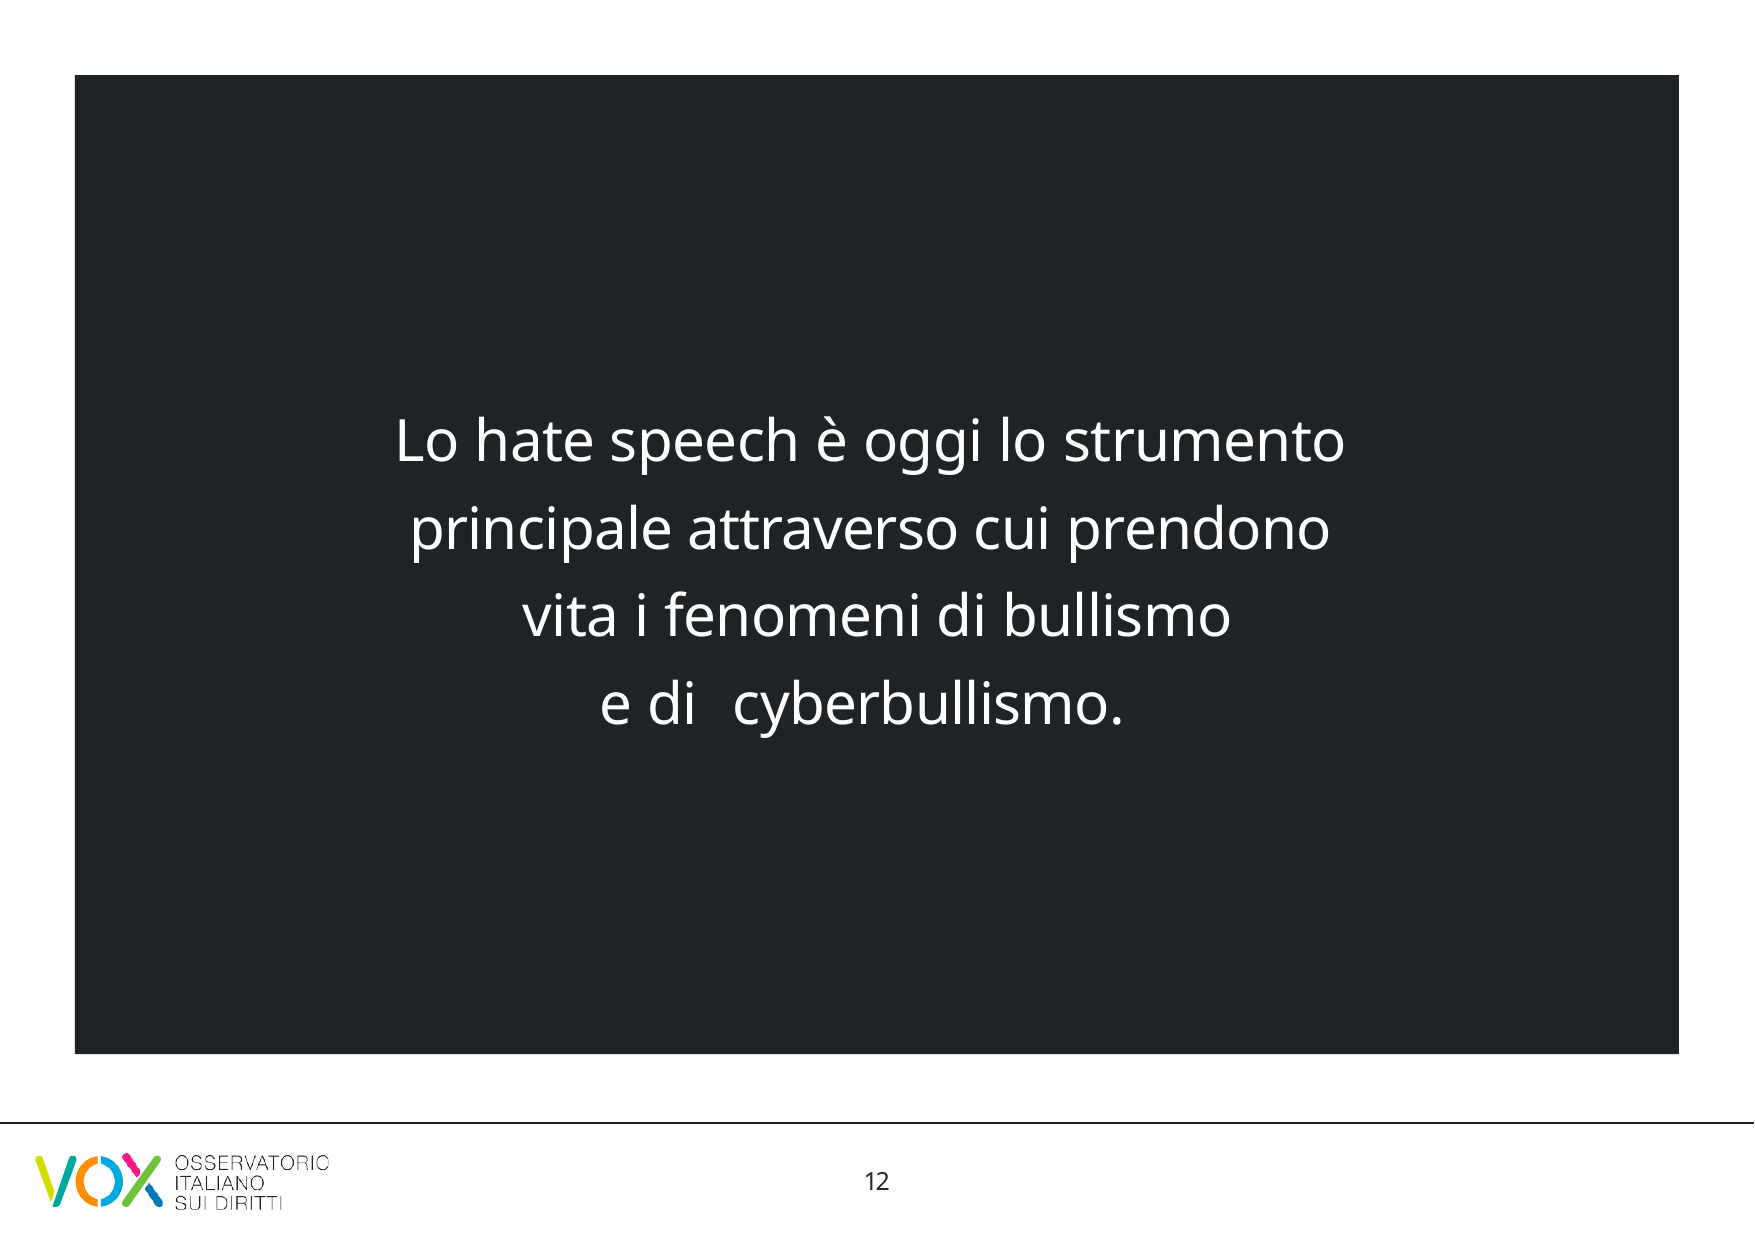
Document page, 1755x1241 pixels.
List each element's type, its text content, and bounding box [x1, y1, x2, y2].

text_box [100, 1156, 124, 1207]
text_box [35, 1155, 55, 1203]
text_box [122, 1153, 141, 1178]
text_box [175, 1155, 329, 1210]
text_box [52, 1155, 77, 1207]
title Lo hate speech è oggi lo strumento principale attraverso cui prendono vita i fenomeni di bullismo [372, 384, 1382, 649]
text_box [122, 1155, 161, 1207]
text_box [75, 1156, 98, 1207]
text_box 12 [859, 1164, 895, 1200]
text_box [144, 1182, 163, 1207]
text_box e di cyberbullismo. [597, 663, 1157, 736]
text_box [74, 75, 1679, 1055]
